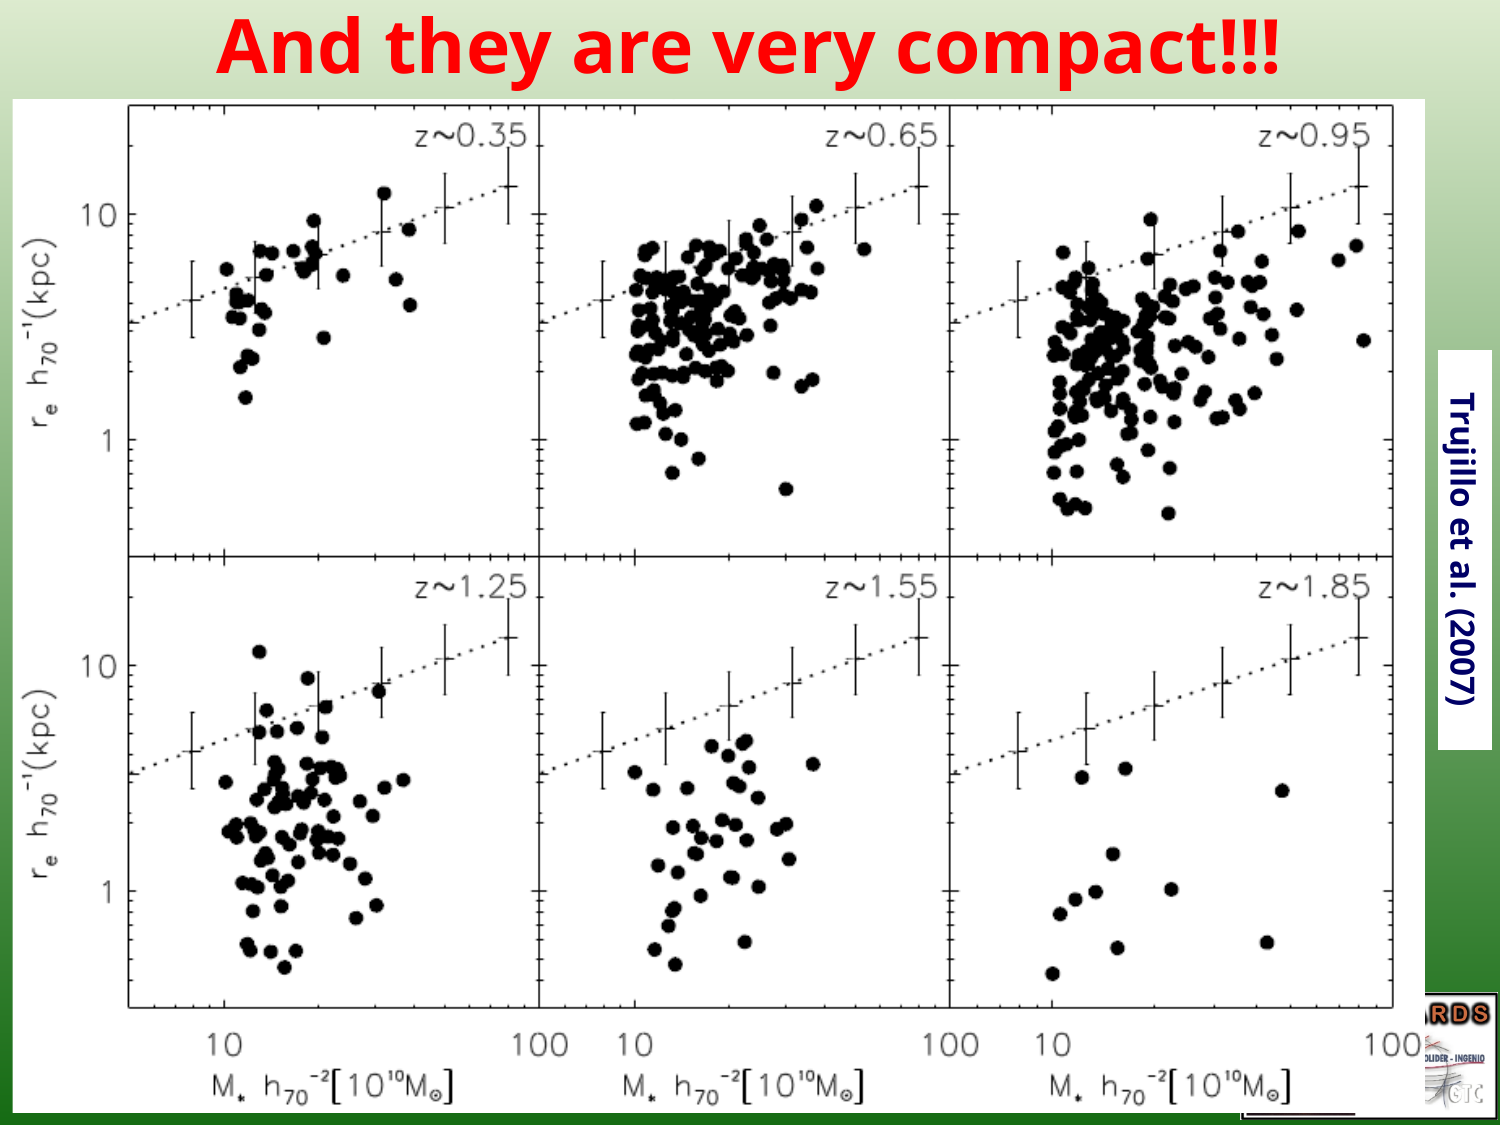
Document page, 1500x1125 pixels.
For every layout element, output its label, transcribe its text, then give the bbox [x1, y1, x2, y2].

text_box Trujillo et al. (2007) [1438, 350, 1492, 750]
picture [12, 99, 1498, 1120]
title And they are very compact!!! [0, 0, 1500, 88]
